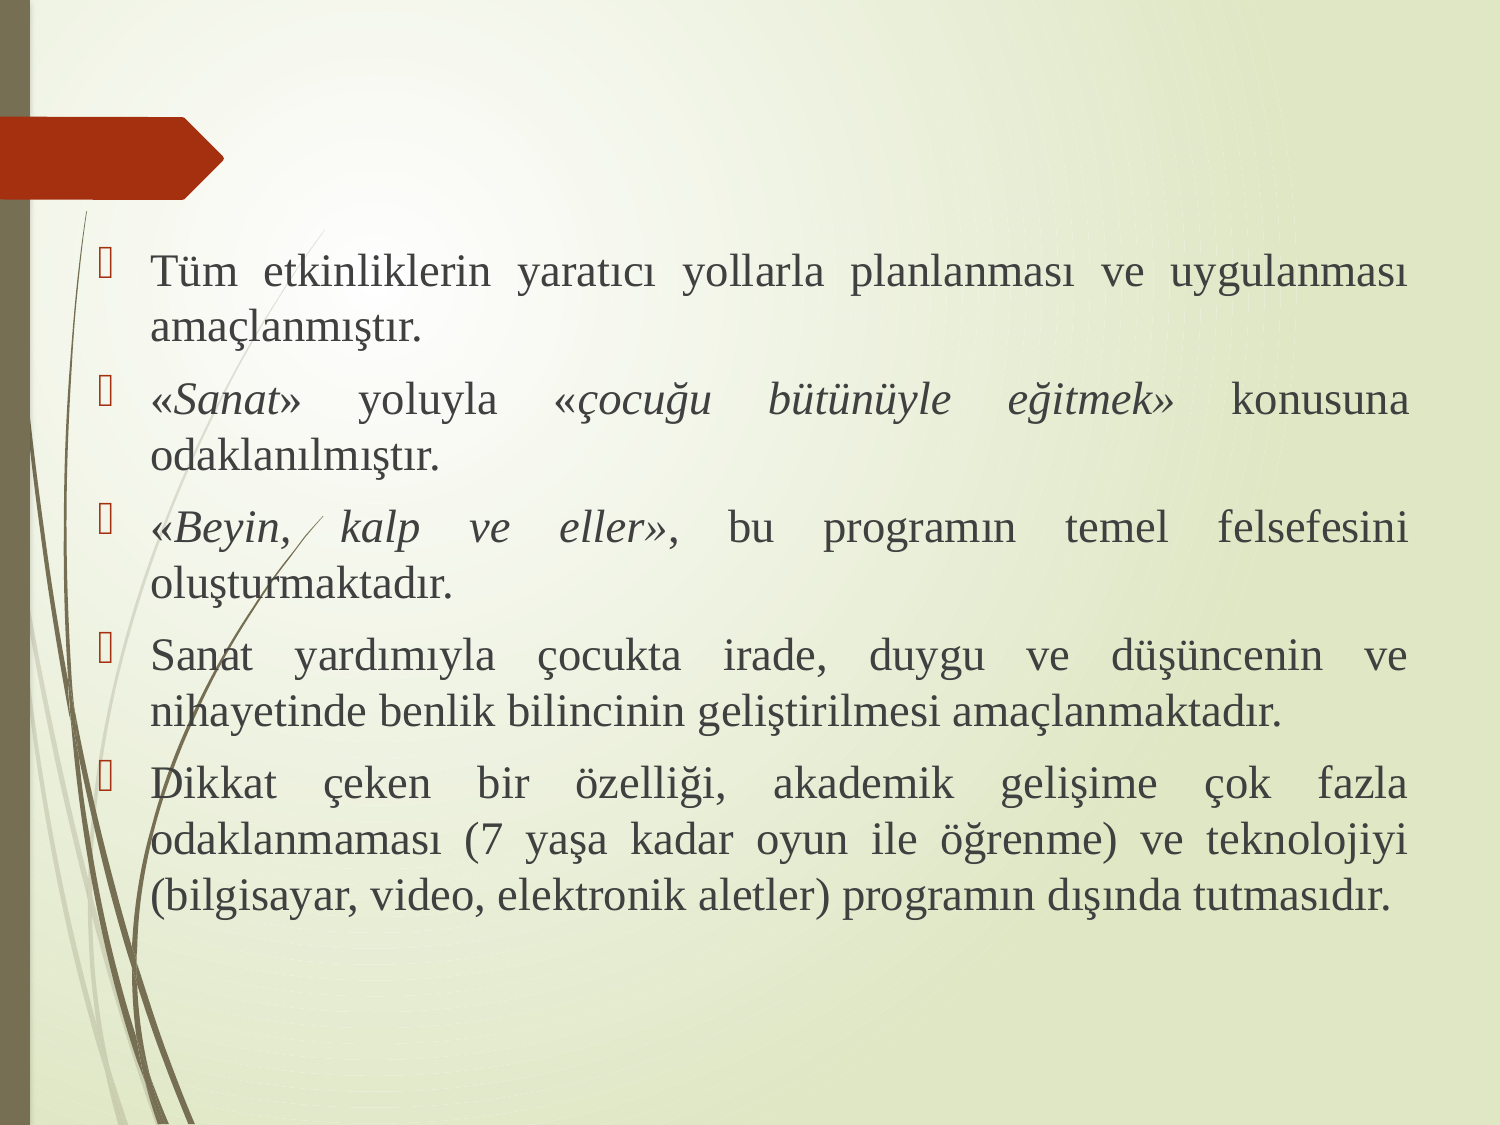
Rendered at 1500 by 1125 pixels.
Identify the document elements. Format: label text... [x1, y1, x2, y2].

list Tüm etkinliklerin yaratıcı yollarla planlanması ve uygulanması amaçlanmıştır. «Sanat» yoluyla «çocuğu bütünüyle eğitmek» konusuna odaklanılmıştır. «Beyin, kalp ve eller», bu programın temel felsefesini oluşturmaktadır. Sanat yardımıyla çocukta irade, duygu ve düşüncenin ve nihayetinde benlik bilincinin geliştirilmesi amaçlanmaktadır. Dikkat çeken bir özelliği, akademik gelişime çok fazla odaklanmaması (7 yaşa kadar oyun ile öğrenme) ve teknolojiyi (bilgisayar, video, elektronik aletler) programın dışında tutmasıdır. [82, 86, 1425, 950]
